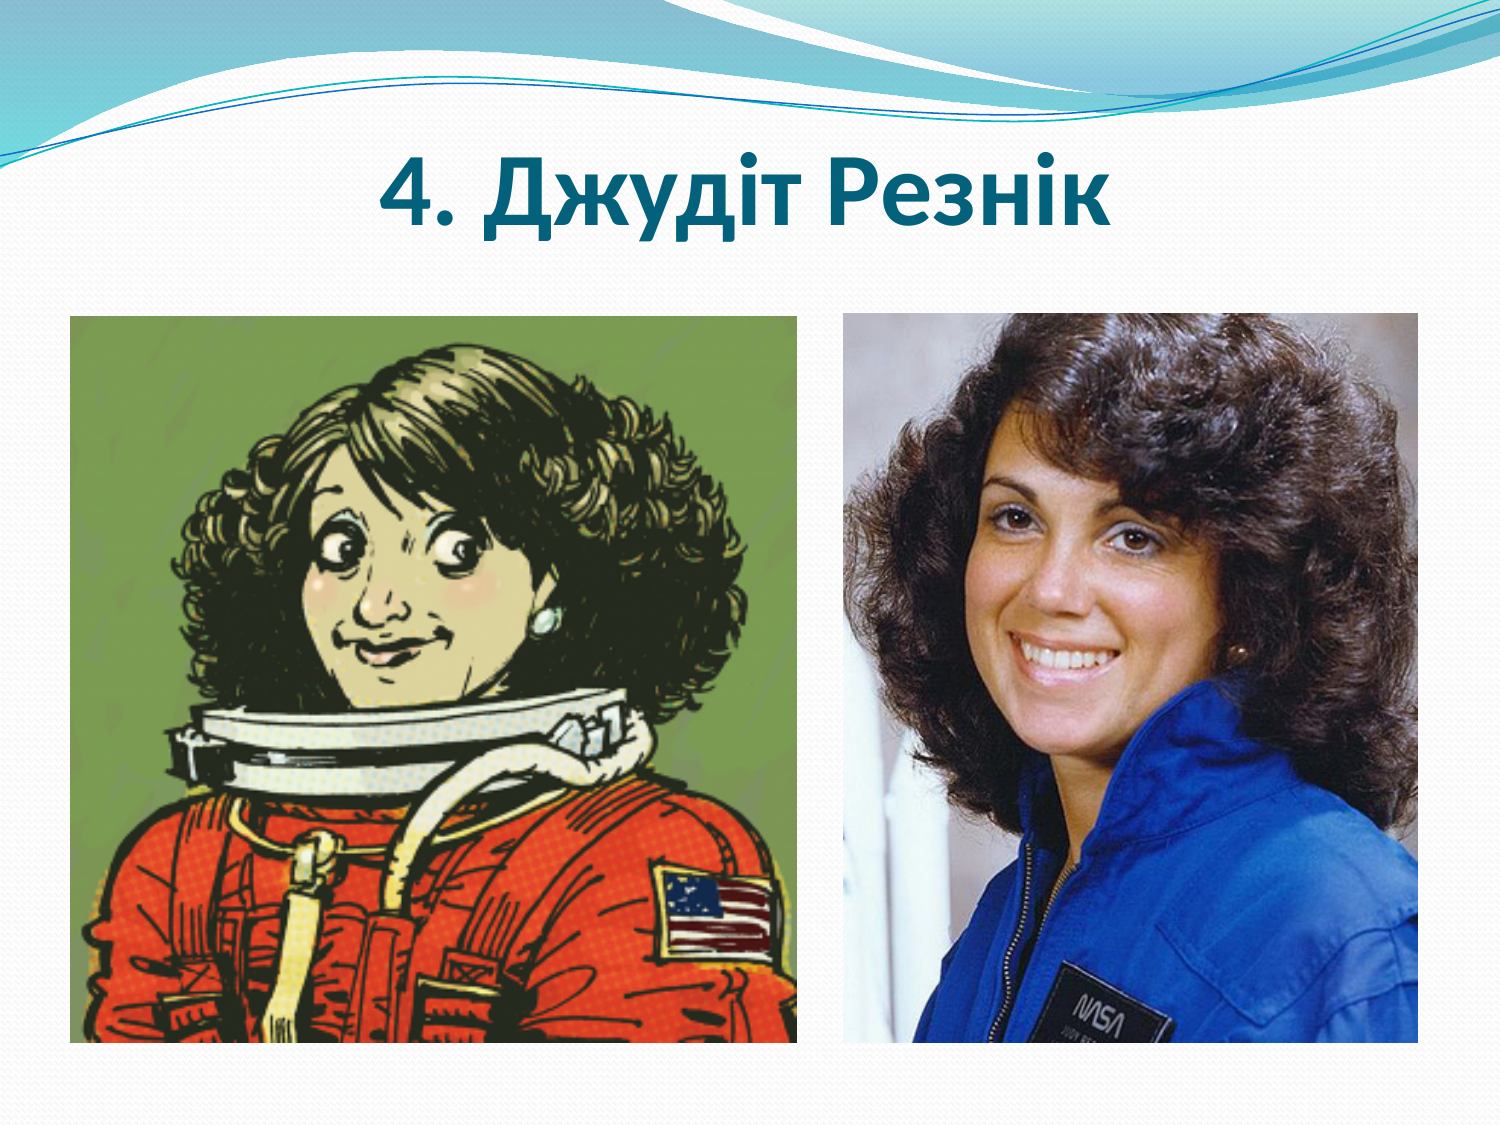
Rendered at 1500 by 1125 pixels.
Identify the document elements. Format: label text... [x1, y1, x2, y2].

picture [70, 316, 798, 1044]
title 4. Джудіт Резнік [82, 105, 1432, 247]
picture [843, 313, 1419, 1044]
